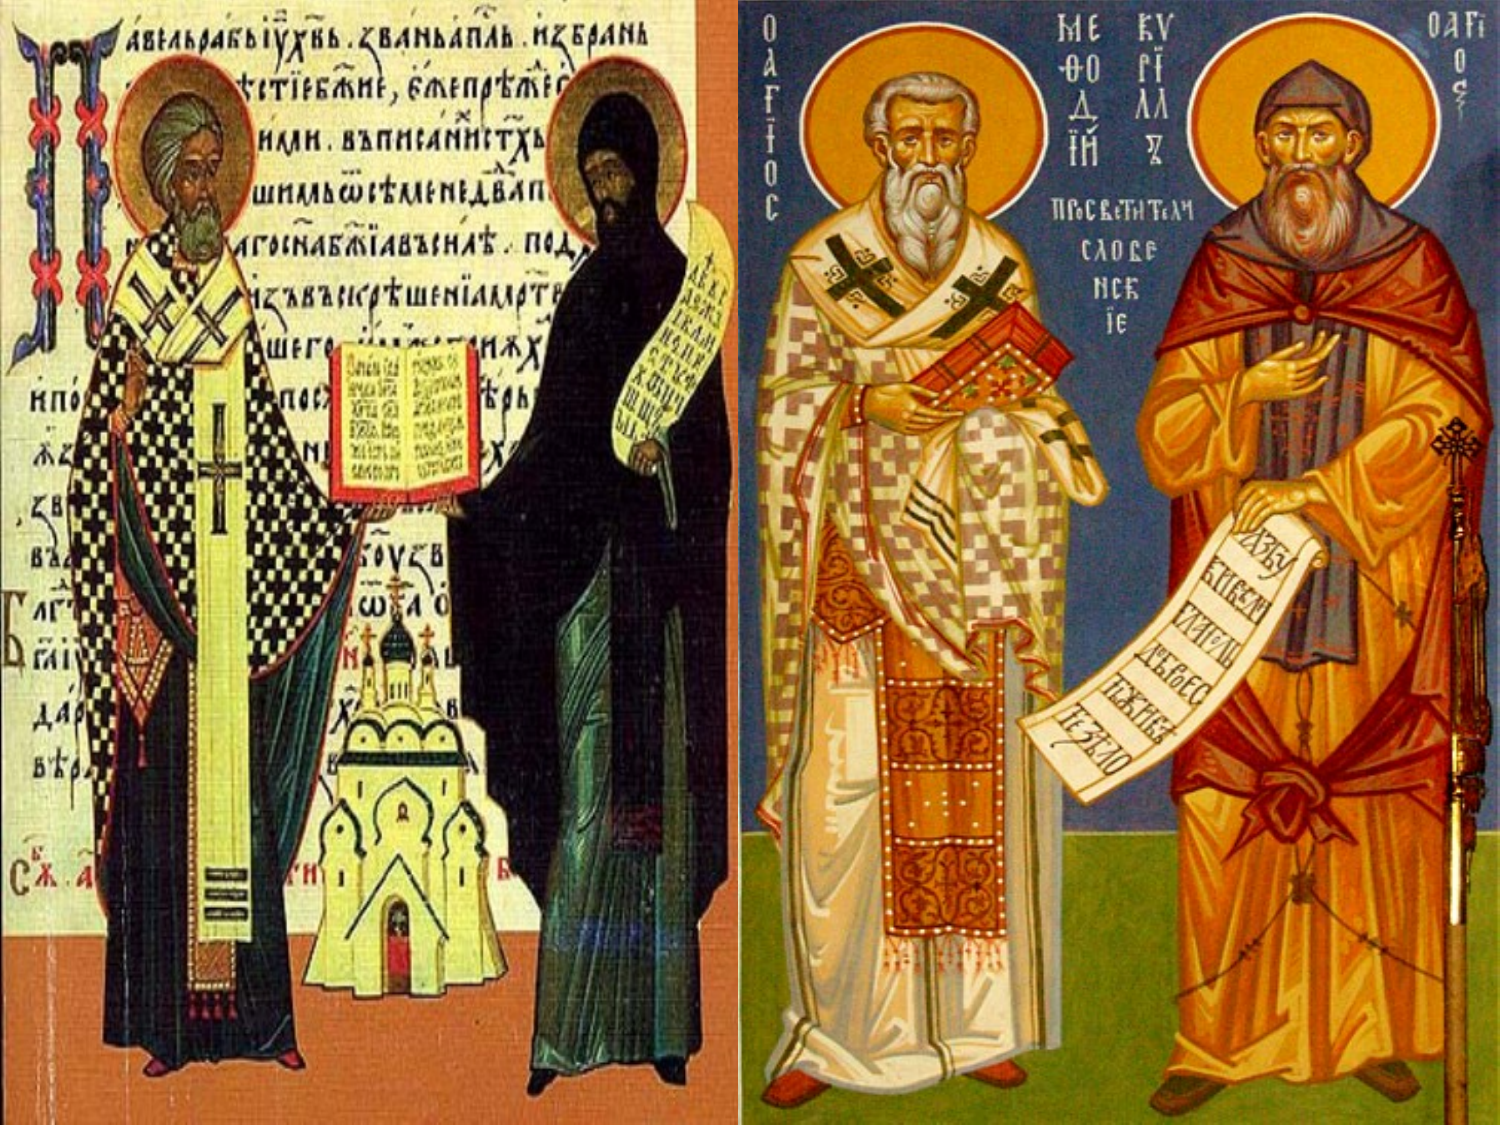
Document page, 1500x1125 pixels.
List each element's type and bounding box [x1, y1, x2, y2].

picture [737, 0, 1500, 1125]
list [0, 0, 735, 1125]
